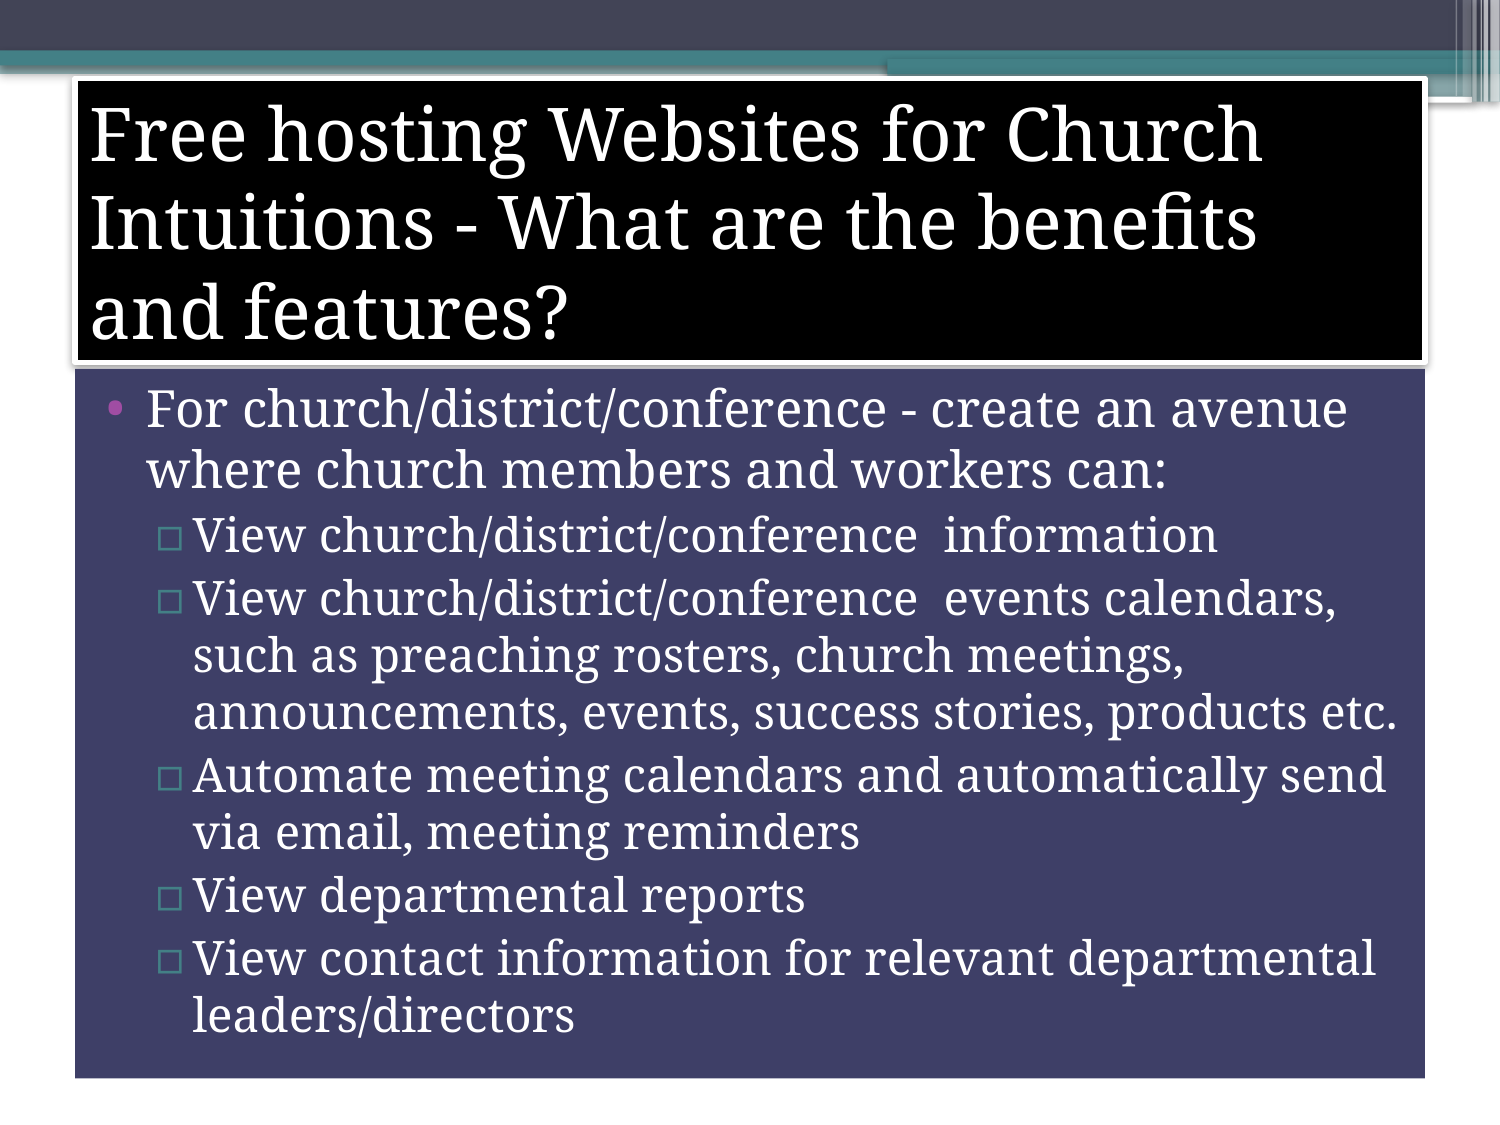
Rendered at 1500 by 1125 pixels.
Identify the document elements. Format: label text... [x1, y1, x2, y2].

title Free hosting Websites for Church Intuitions - What are the benefits and features? [72, 76, 1428, 365]
list For church/district/conference - create an avenue where church members and workers can: View church/district/conference information View church/district/conference events calendars, such as preaching rosters, church meetings, announcements, events, success stories, products etc. Automate meeting calendars and automatically send via email, meeting reminders View departmental reports View contact information for relevant departmental leaders/directors [75, 368, 1425, 1079]
